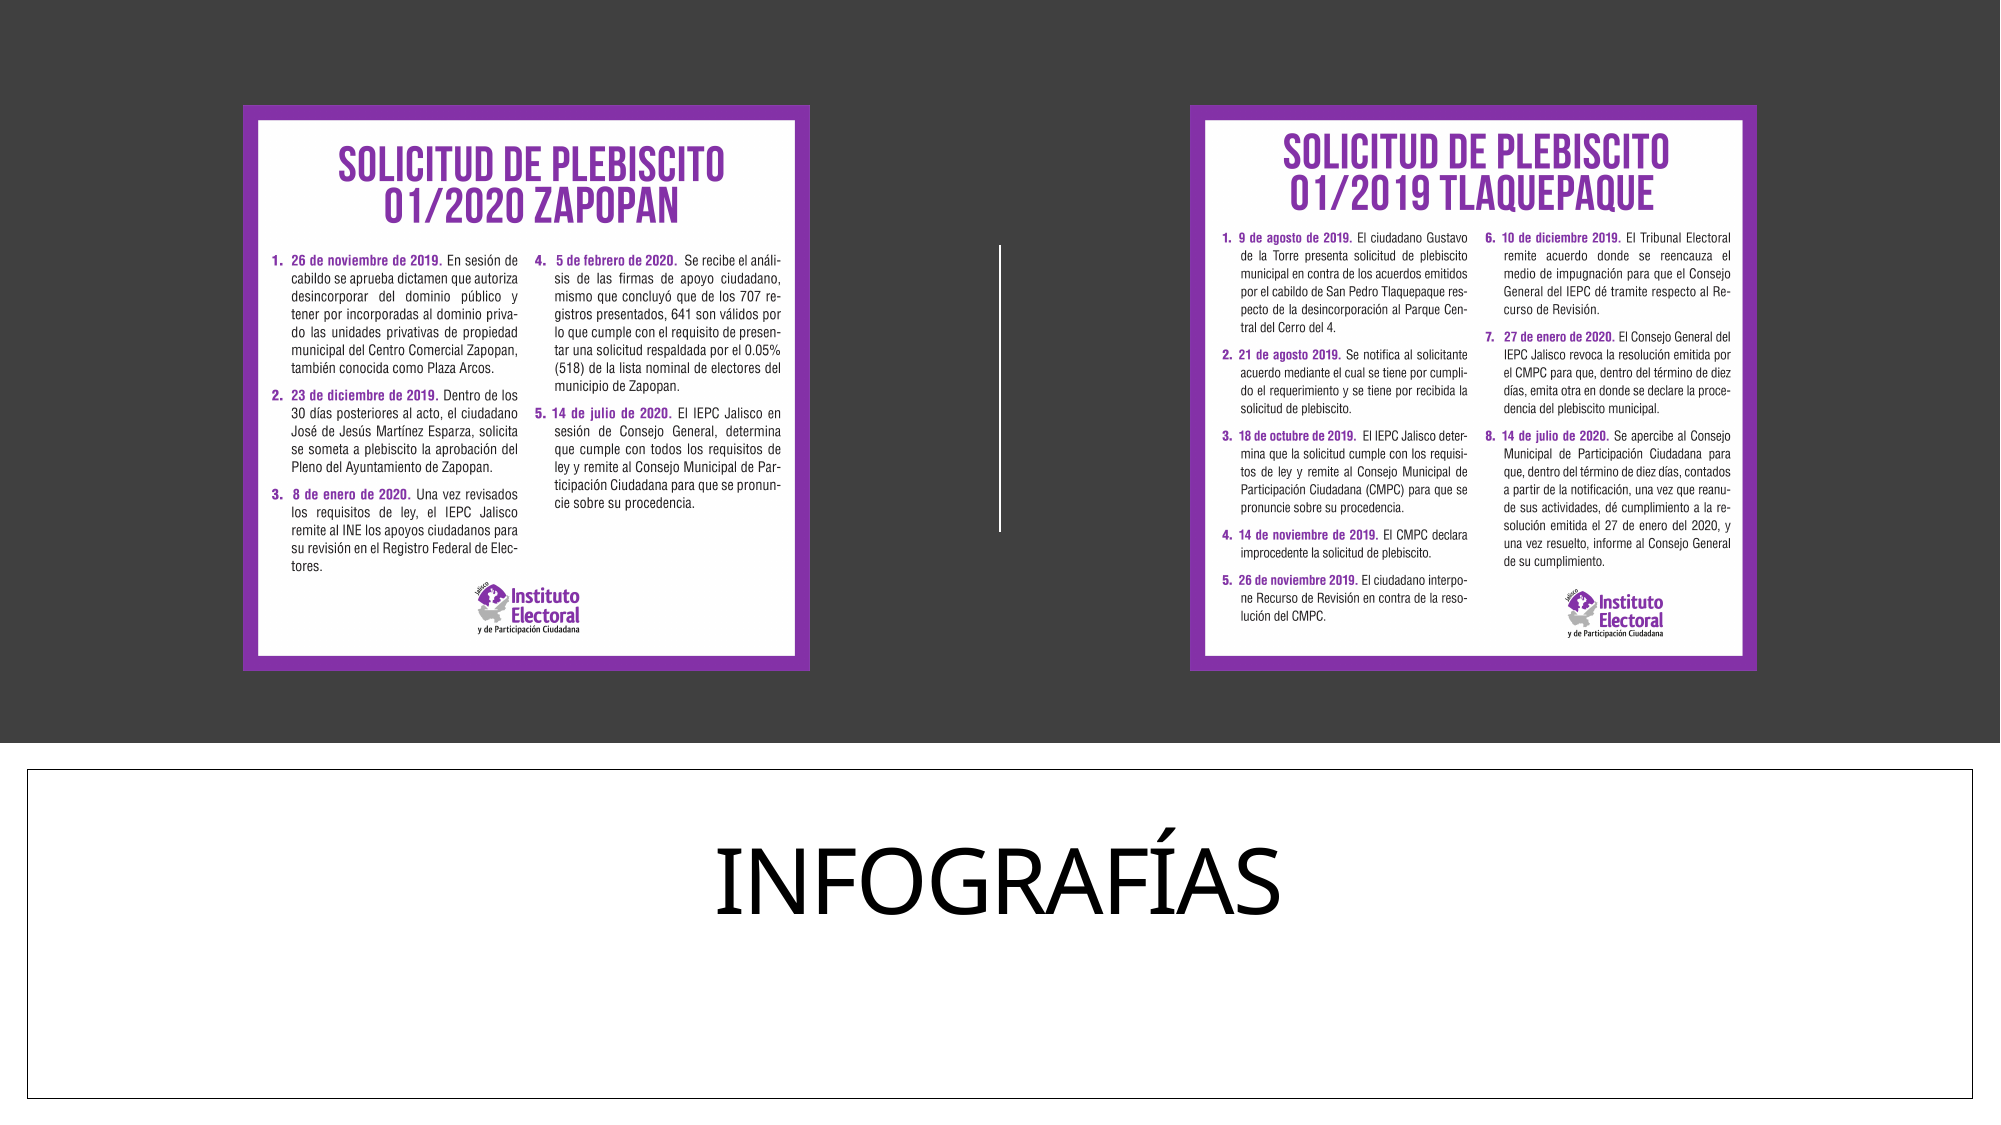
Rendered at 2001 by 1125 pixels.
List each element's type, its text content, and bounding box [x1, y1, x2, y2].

picture [243, 105, 810, 671]
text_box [861, 207, 1139, 309]
text_box [27, 769, 1973, 1099]
title Infografías [61, 813, 1938, 961]
text_box [0, 743, 2000, 1125]
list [1190, 105, 1757, 671]
text_box [0, 0, 2000, 743]
